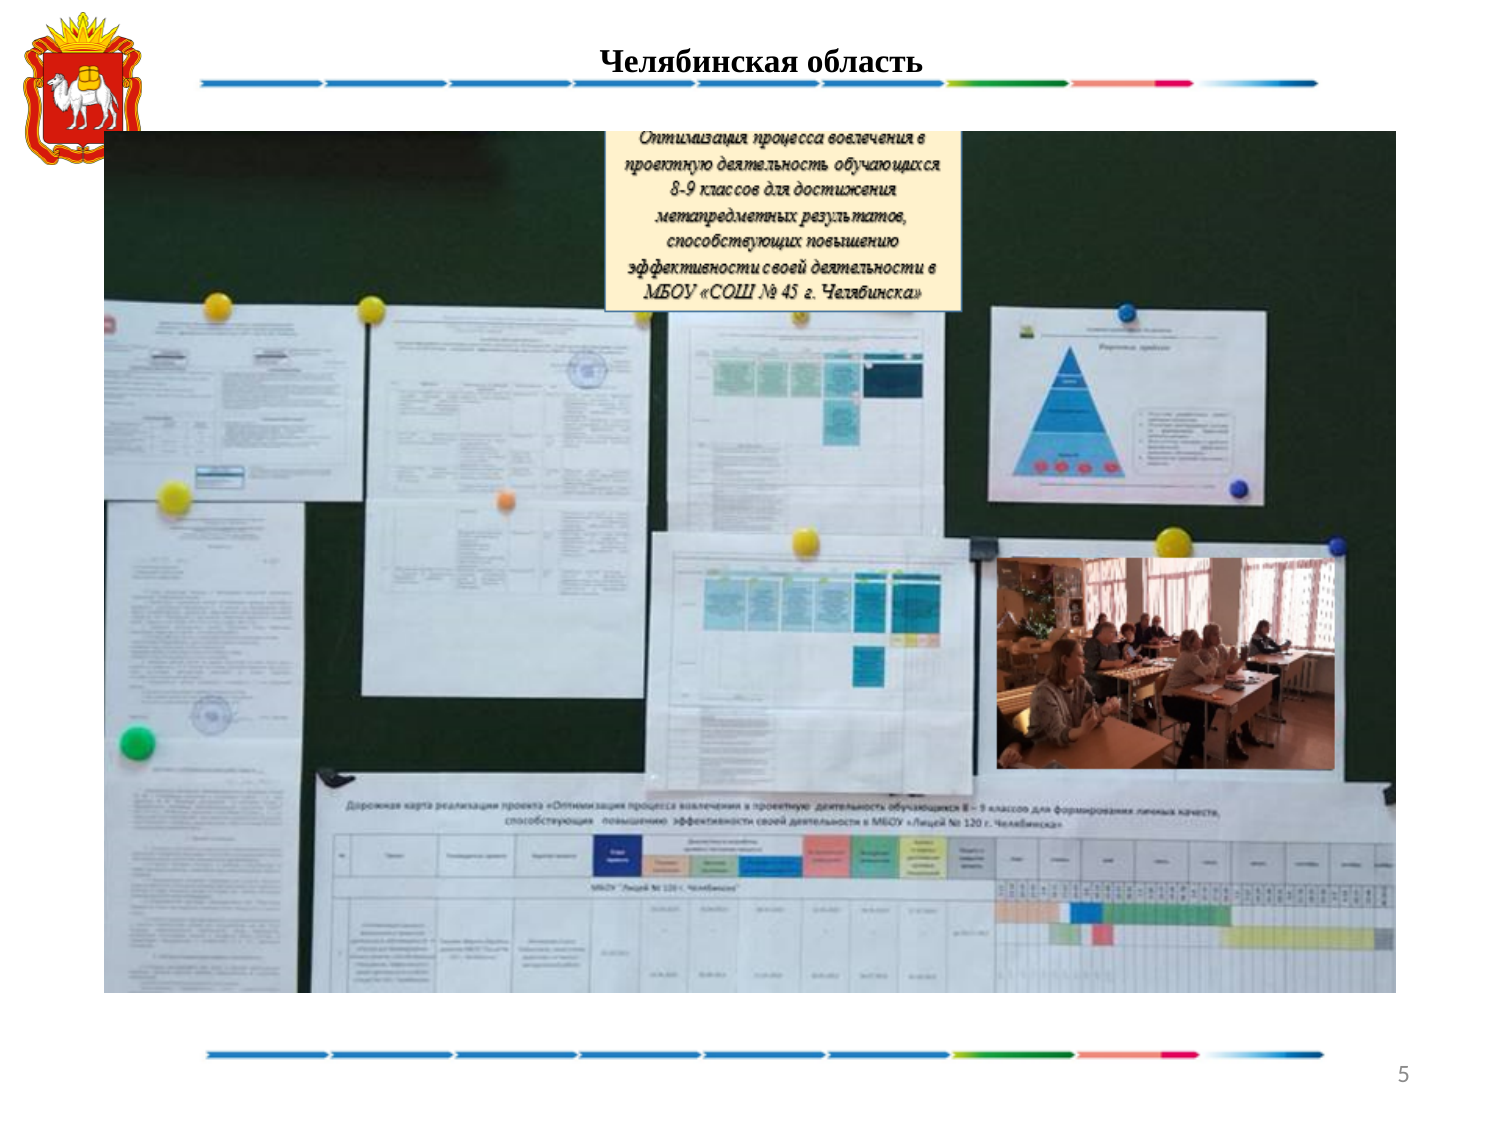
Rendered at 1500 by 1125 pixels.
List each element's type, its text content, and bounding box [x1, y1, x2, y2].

picture [197, 1034, 1339, 1083]
picture [190, 62, 1333, 111]
slide_number 5 [1074, 1042, 1425, 1103]
title Челябинская область [206, 29, 1317, 61]
picture [22, 12, 1396, 994]
